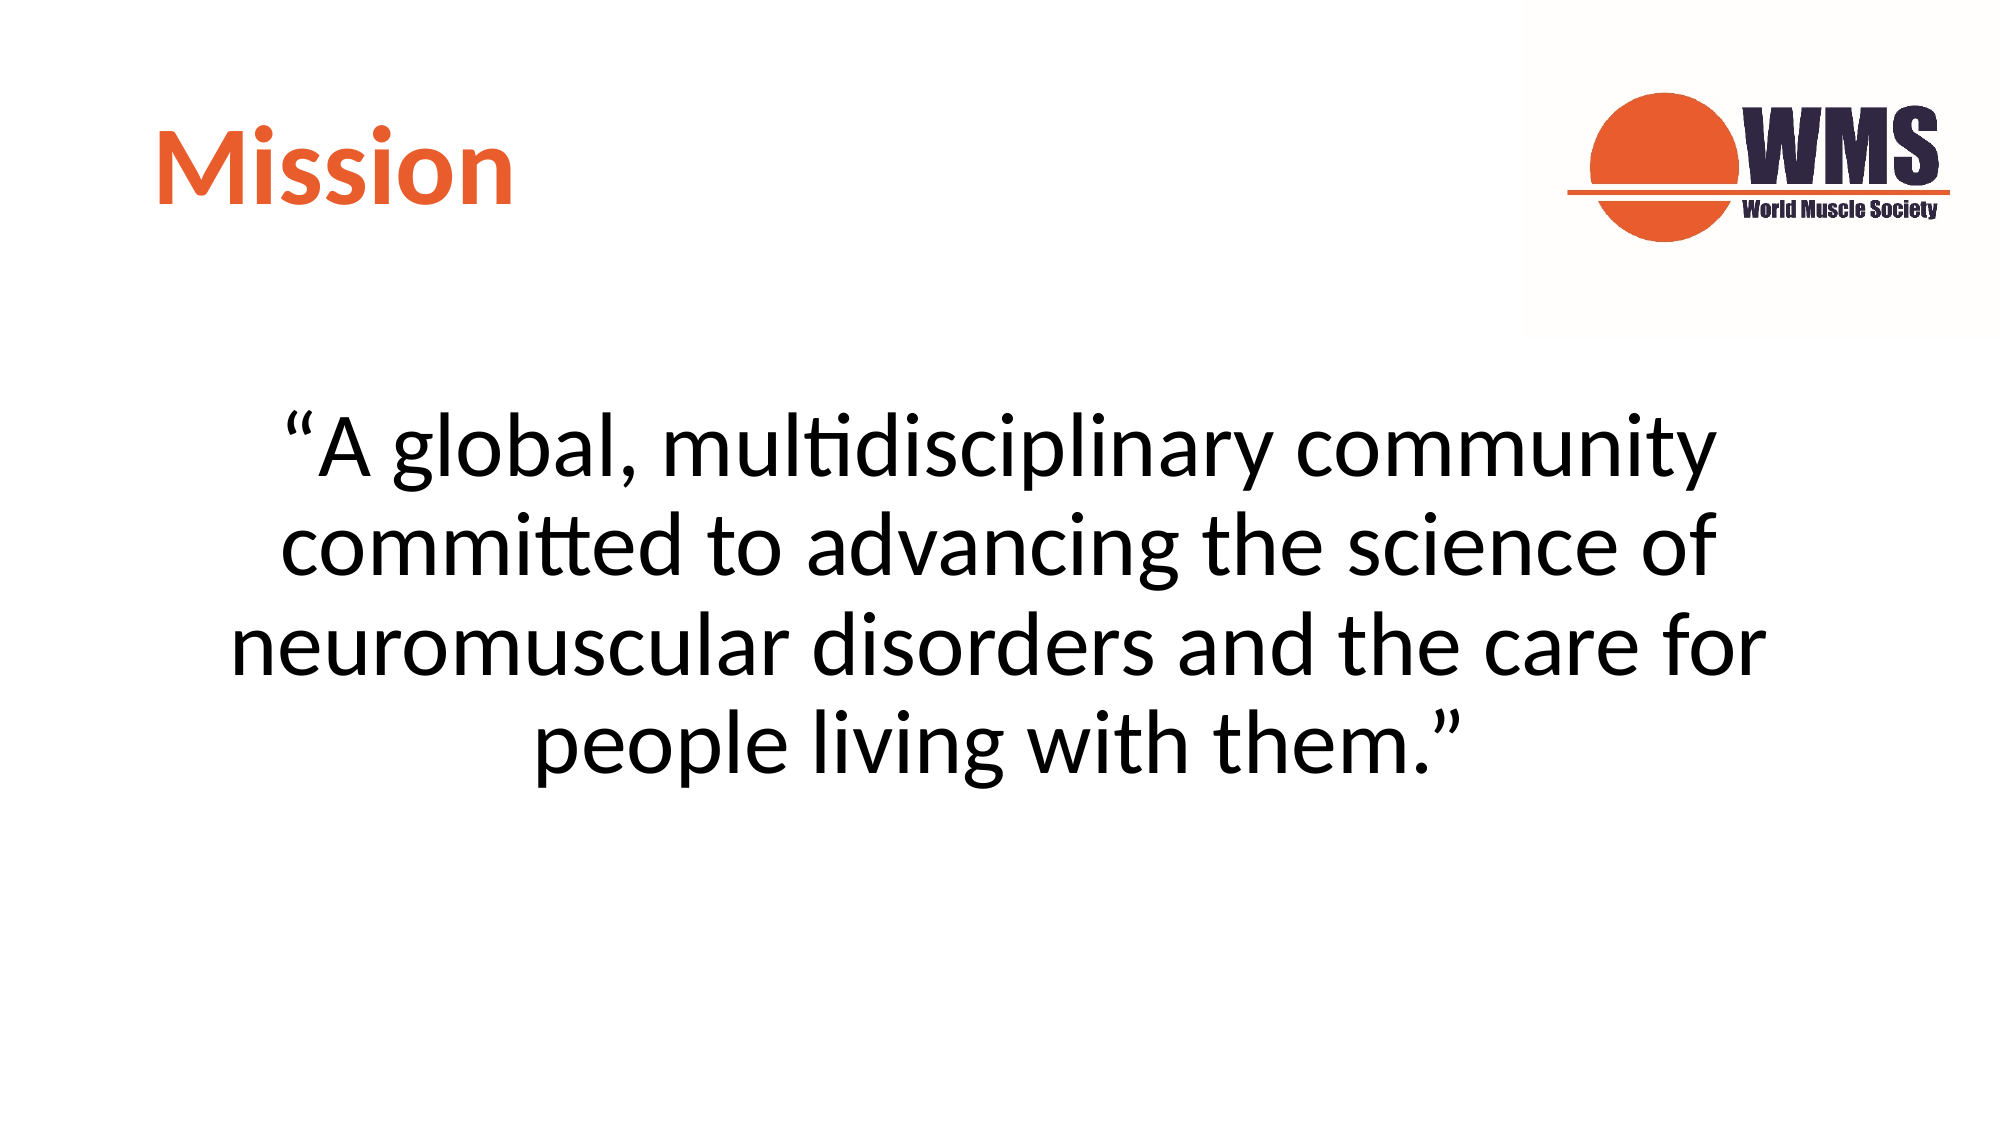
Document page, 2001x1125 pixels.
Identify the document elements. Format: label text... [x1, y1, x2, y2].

list “A global, multidisciplinary community committed to advancing the science of neuromuscular disorders and the care for people living with them.” [137, 299, 1863, 1014]
picture [1522, 0, 2000, 338]
title Mission [137, 59, 1863, 278]
